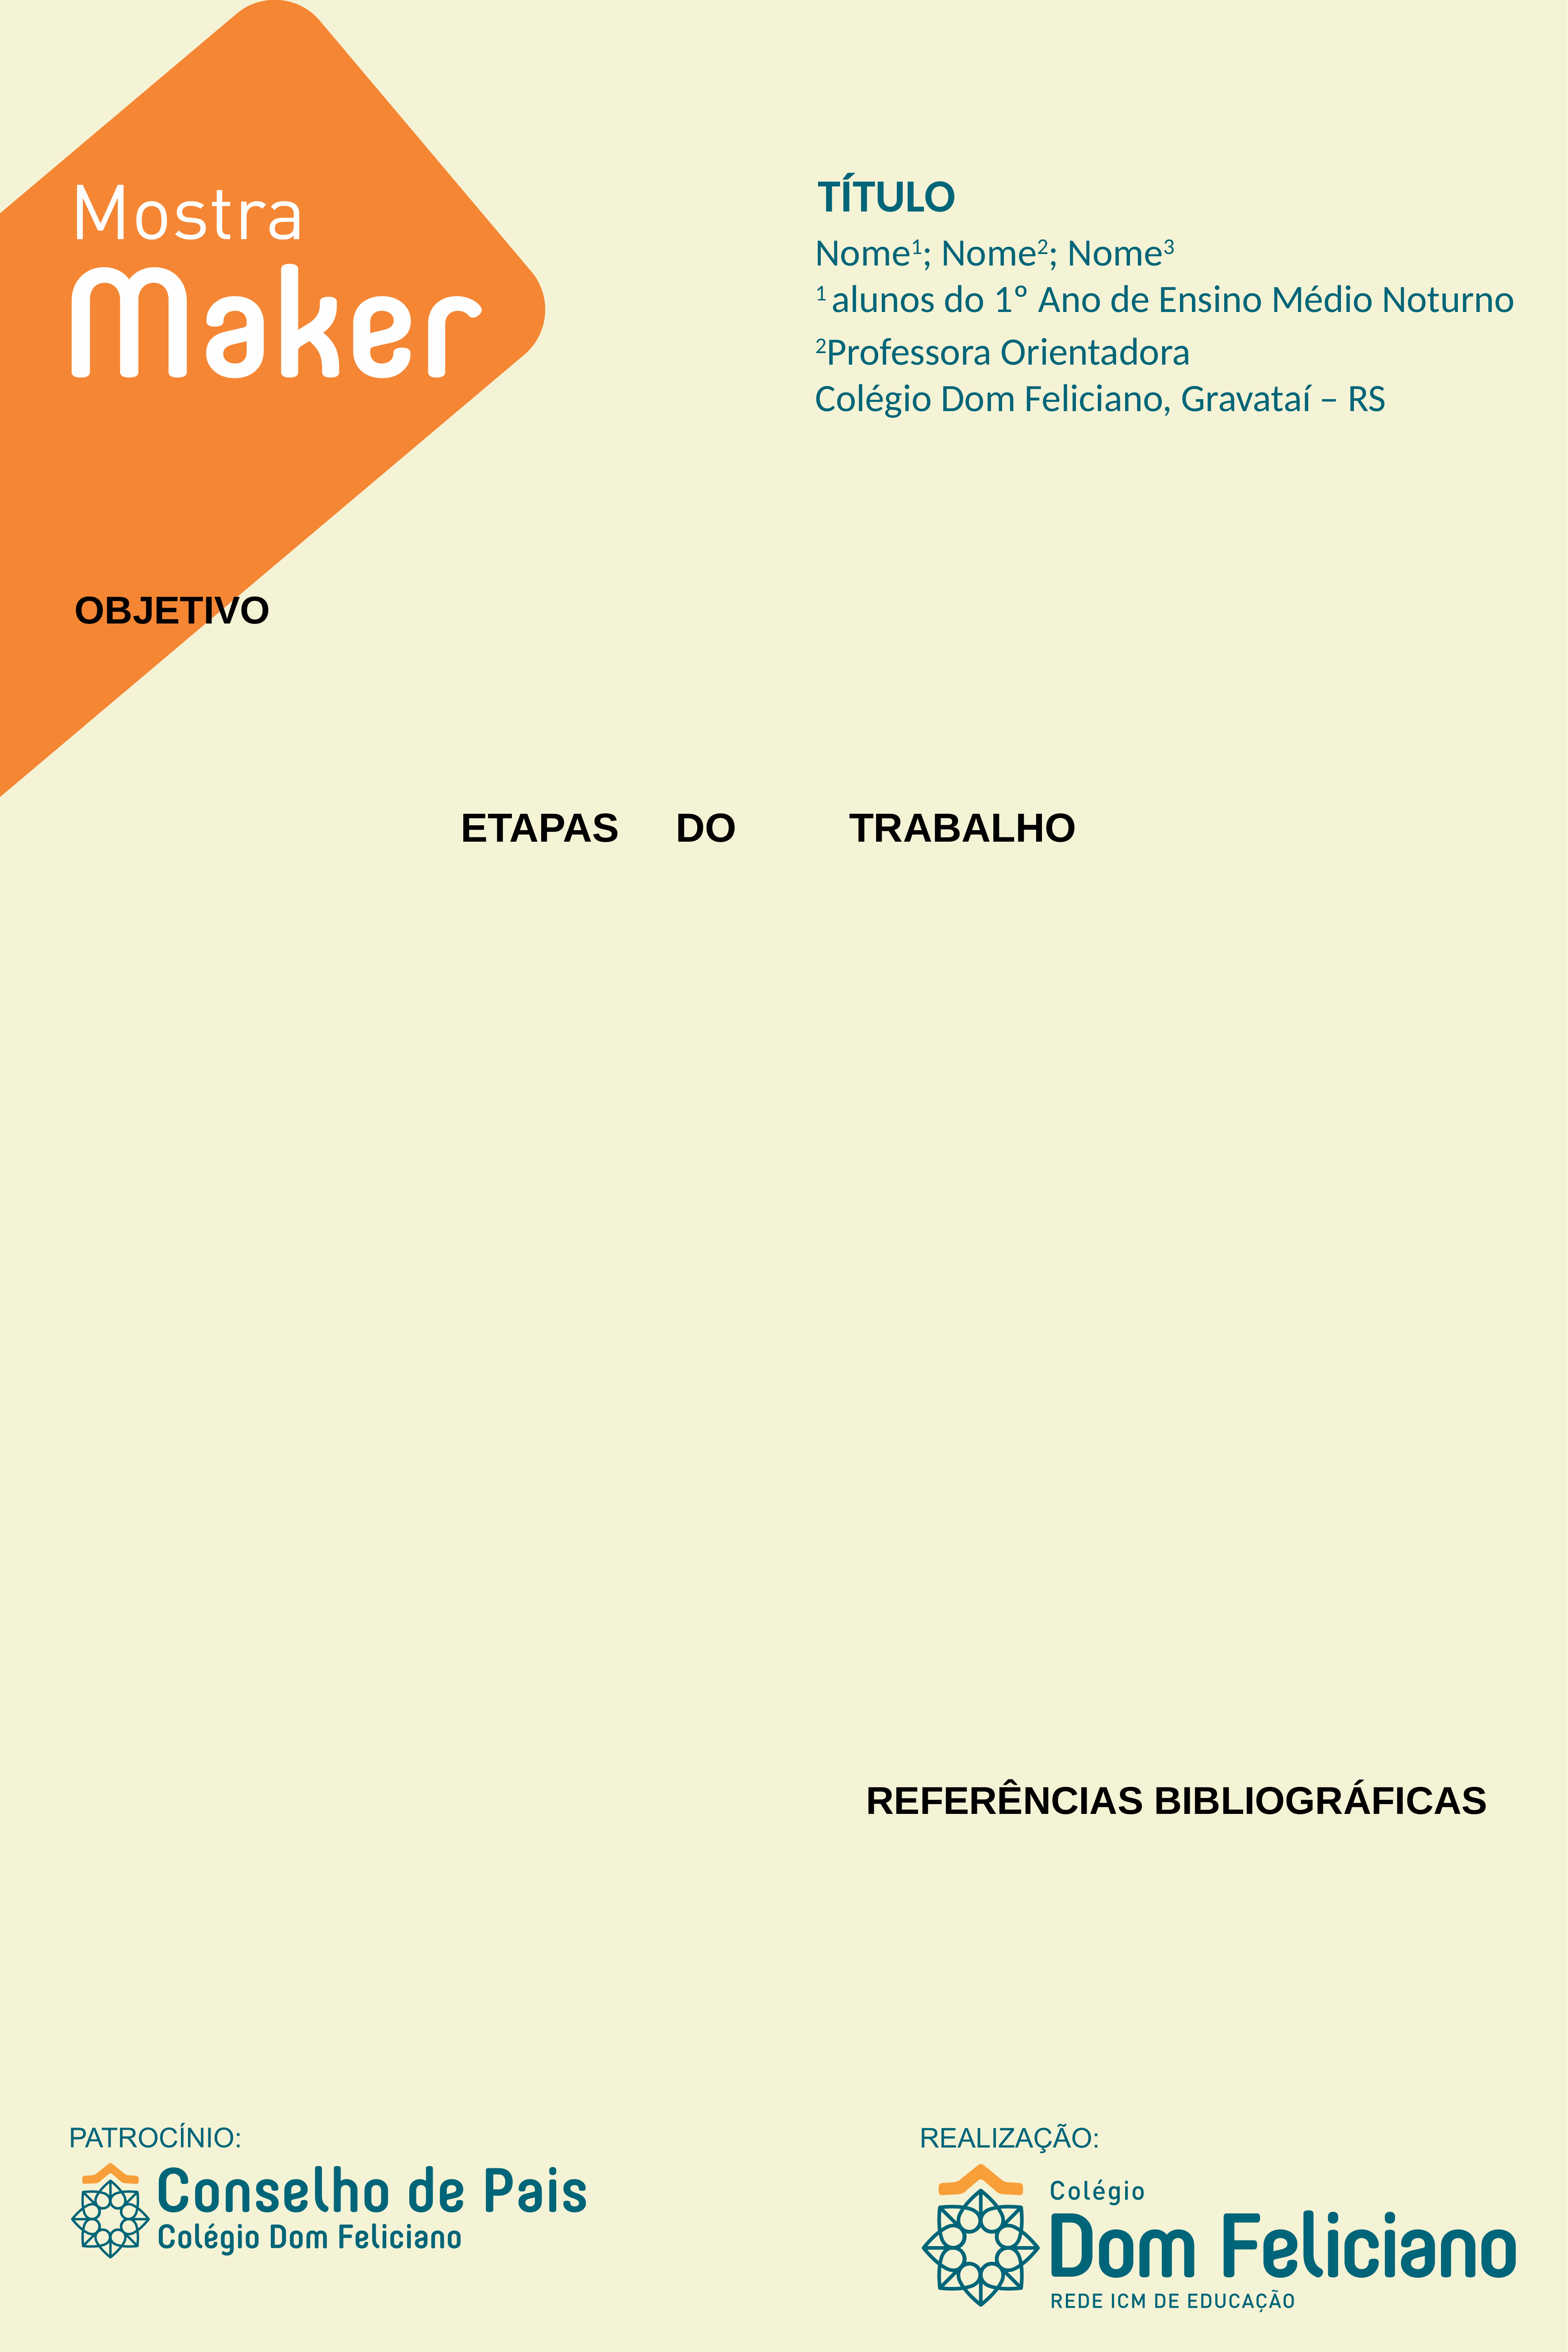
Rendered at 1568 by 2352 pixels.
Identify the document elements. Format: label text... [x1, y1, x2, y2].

text_box OBJETIVO [68, 581, 714, 754]
text_box REFERÊNCIAS BIBLIOGRÁFICAS [859, 1772, 1519, 1865]
text_box ETAPAS DO TRABALHO [454, 798, 1114, 854]
text_box TÍTULO [811, 162, 1293, 224]
text_box Nome1; Nome2; Nome3 1 alunos do 1º Ano de Ensino Médio Noturno 2Professora Orientadora Colégio Dom Feliciano, Gravataí – RS [808, 196, 1568, 443]
